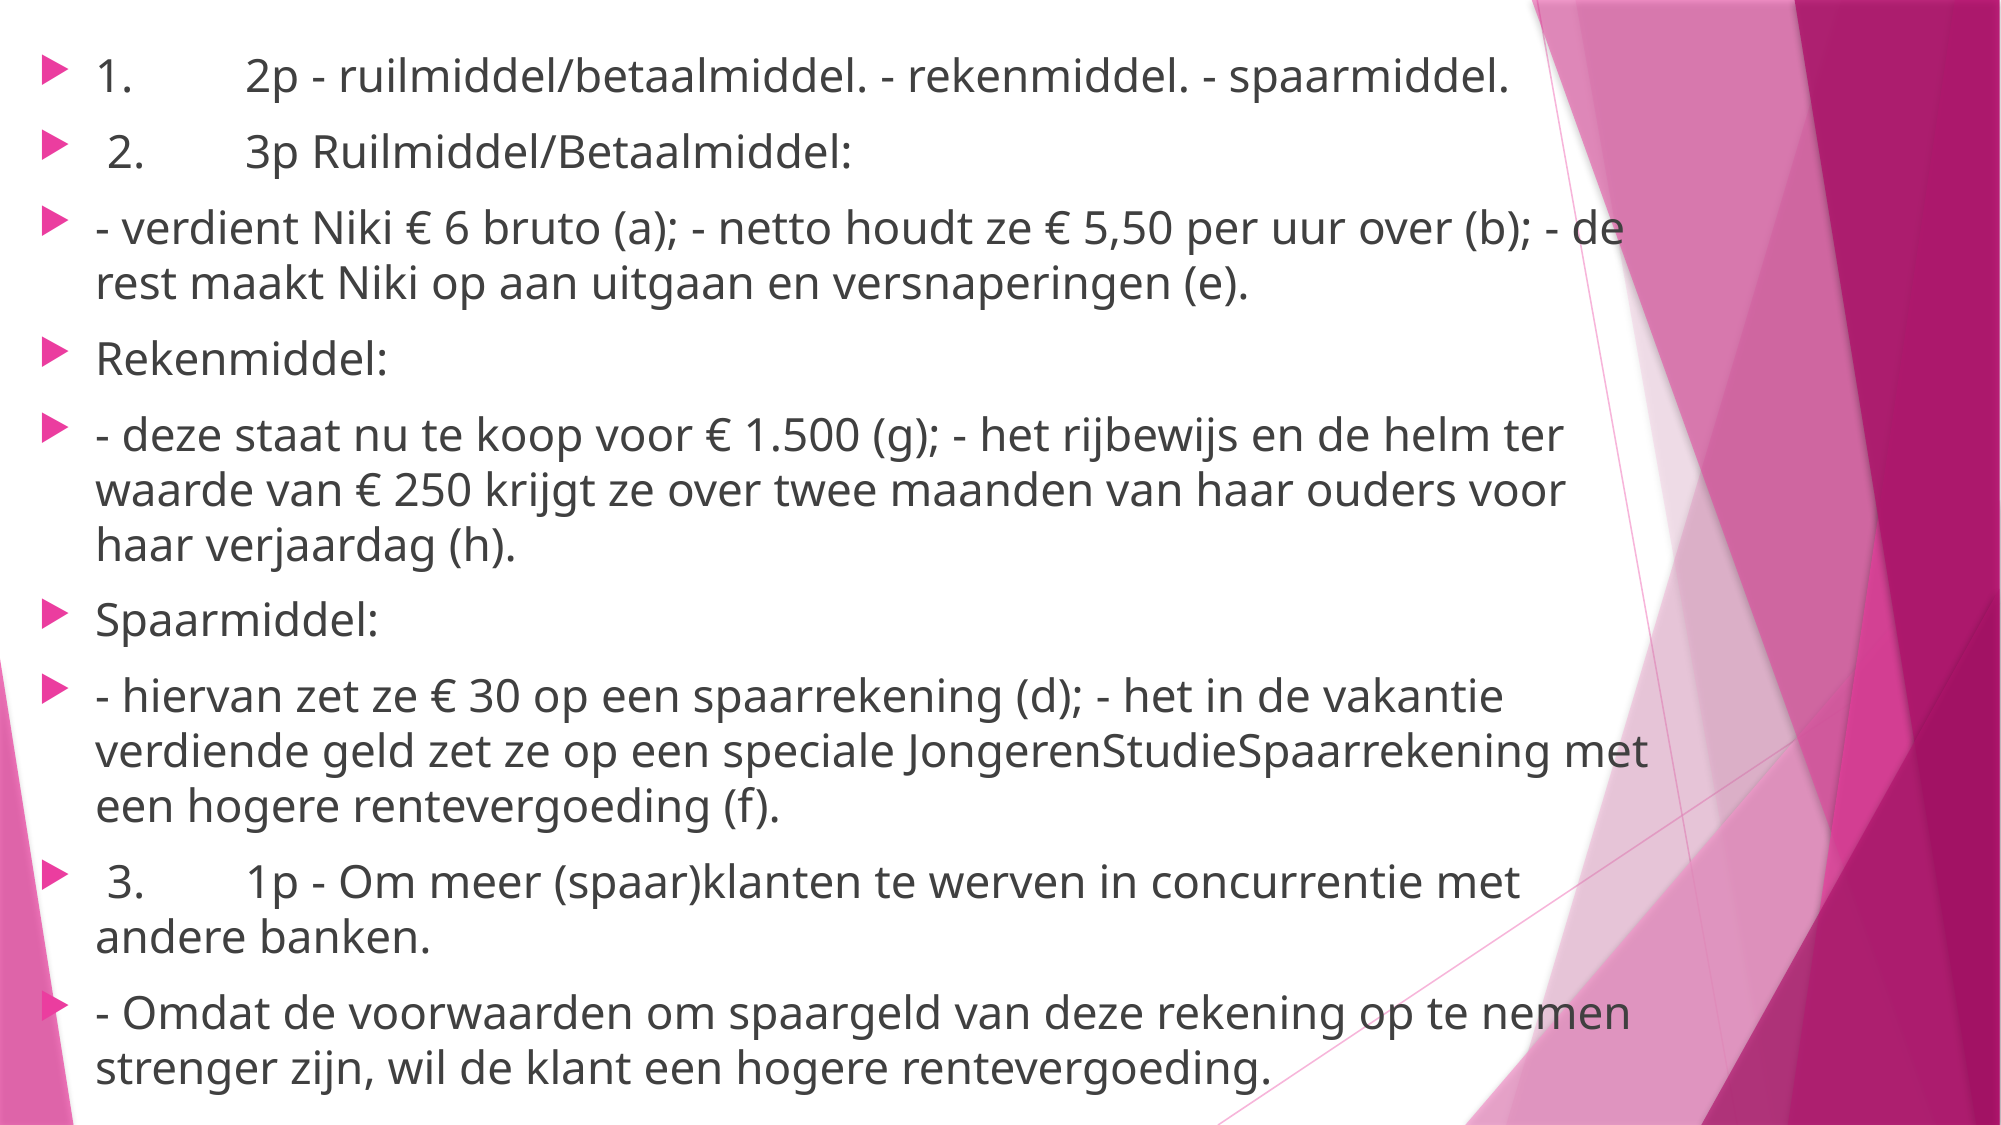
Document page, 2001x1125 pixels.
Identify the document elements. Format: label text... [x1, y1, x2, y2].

list 1. 2p - ruilmiddel/betaalmiddel. - rekenmiddel. - spaarmiddel. 2. 3p Ruilmiddel/Betaalmiddel: - verdient Niki € 6 bruto (a); - netto houdt ze € 5,50 per uur over (b); - de rest maakt Niki op aan uitgaan en versnaperingen (e). Rekenmiddel: - deze staat nu te koop voor € 1.500 (g); - het rijbewijs en de helm ter waarde van € 250 krijgt ze over twee maanden van haar ouders voor haar verjaardag (h). Spaarmiddel: - hiervan zet ze € 30 op een spaarrekening (d); - het in de vakantie verdiende geld zet ze op een speciale JongerenStudieSpaarrekening met een hogere rentevergoeding (f). 3. 1p - Om meer (spaar)klanten te werven in concurrentie met andere banken. - Omdat de voorwaarden om spaargeld van deze rekening op te nemen strenger zijn, wil de klant een hogere rentevergoeding. [23, 39, 1682, 1125]
